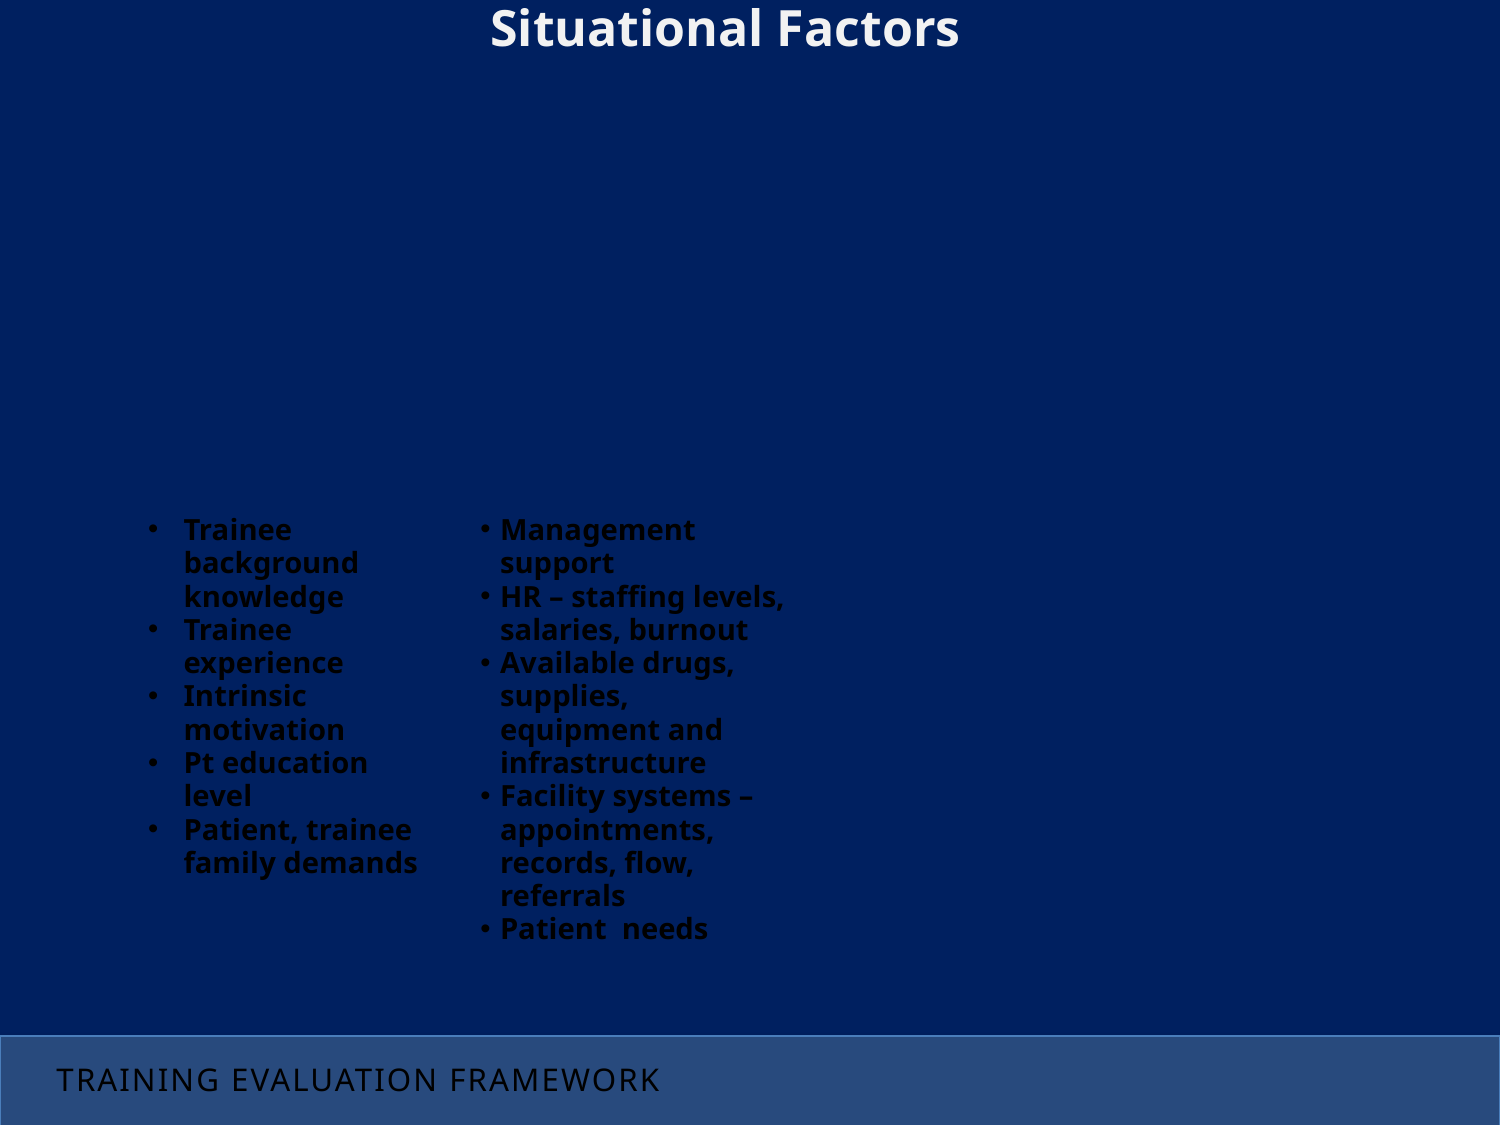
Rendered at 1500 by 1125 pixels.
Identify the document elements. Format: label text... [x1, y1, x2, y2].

picture [1, 302, 1500, 1125]
text_box Situational Factors [424, 0, 1027, 65]
